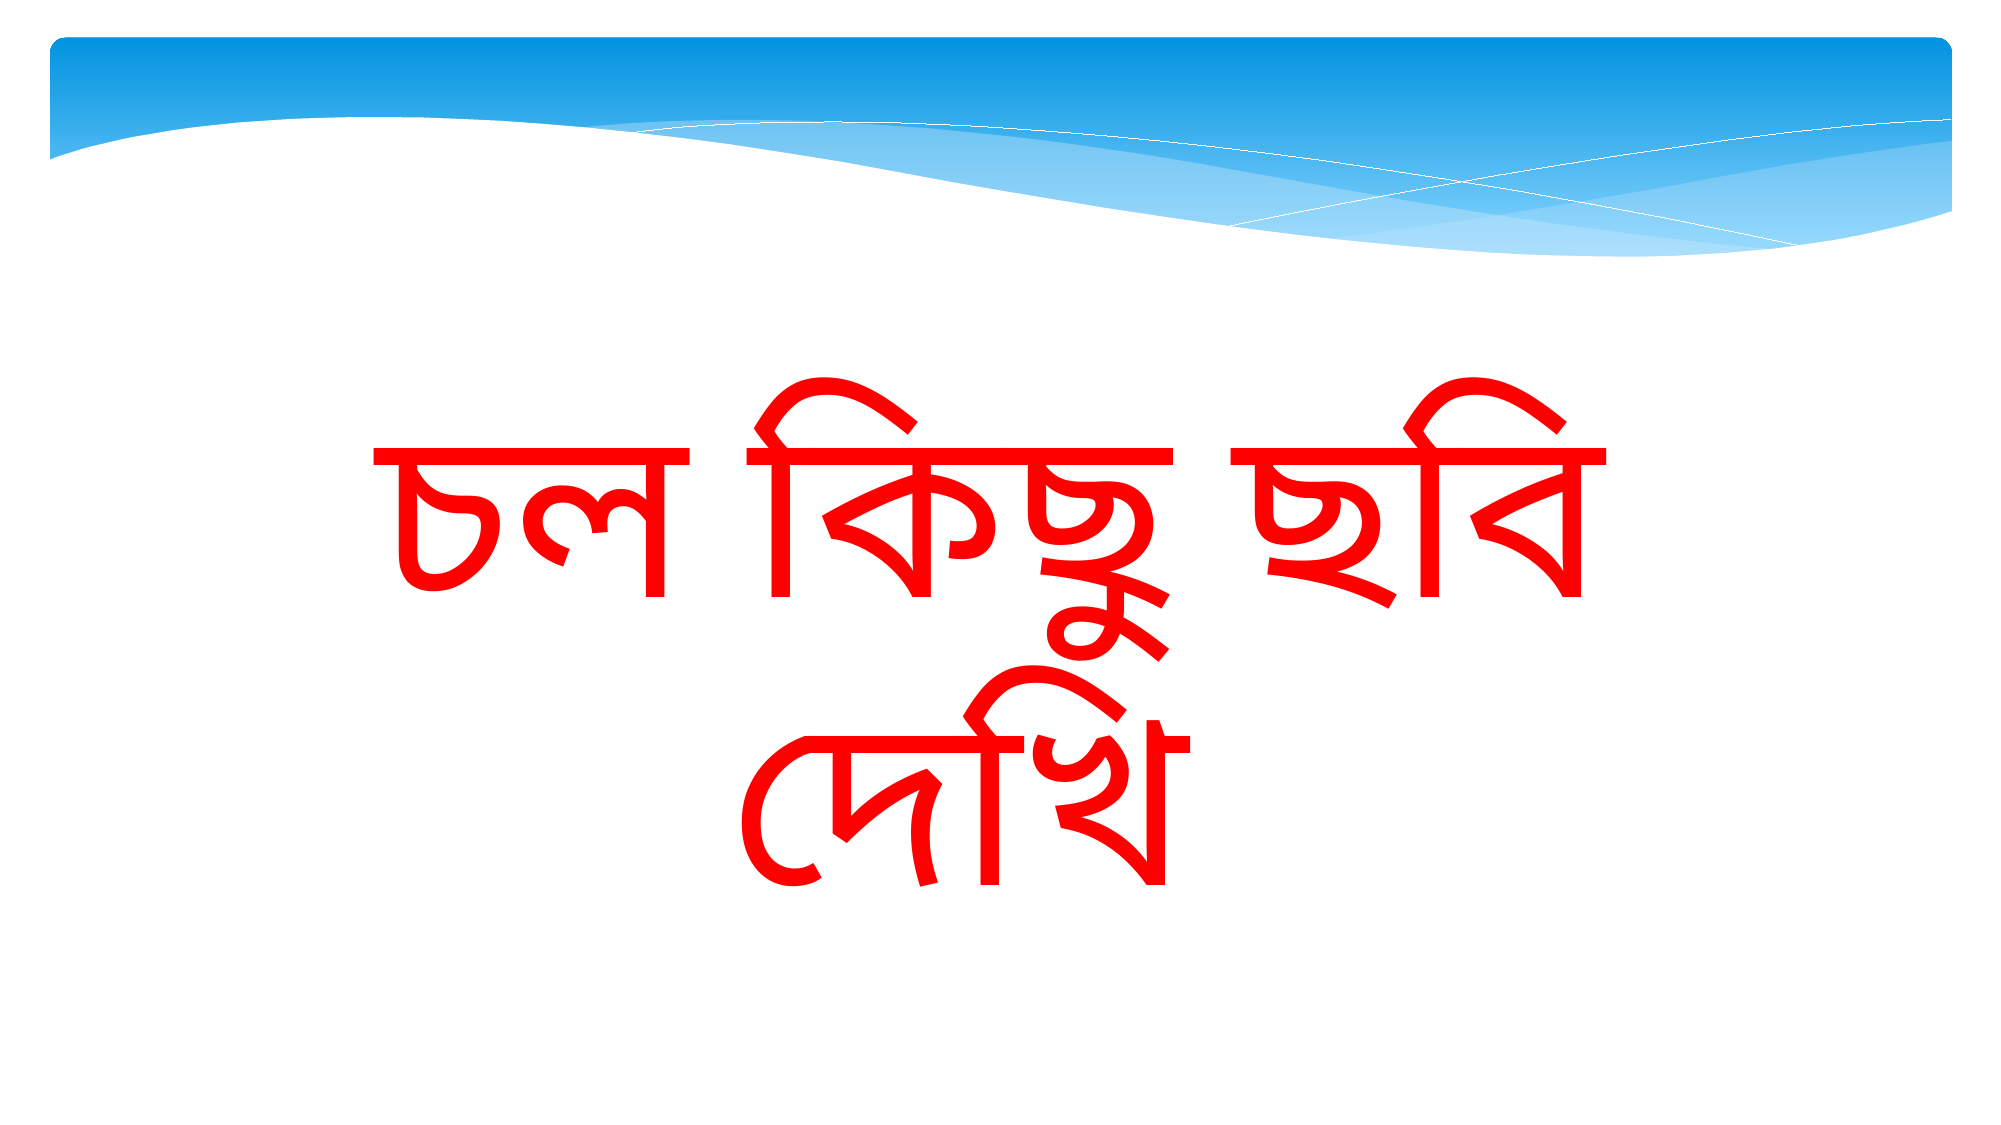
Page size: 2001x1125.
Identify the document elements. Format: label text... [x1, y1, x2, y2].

text_box চল কিছু ছবি দেখি [154, 350, 1828, 941]
